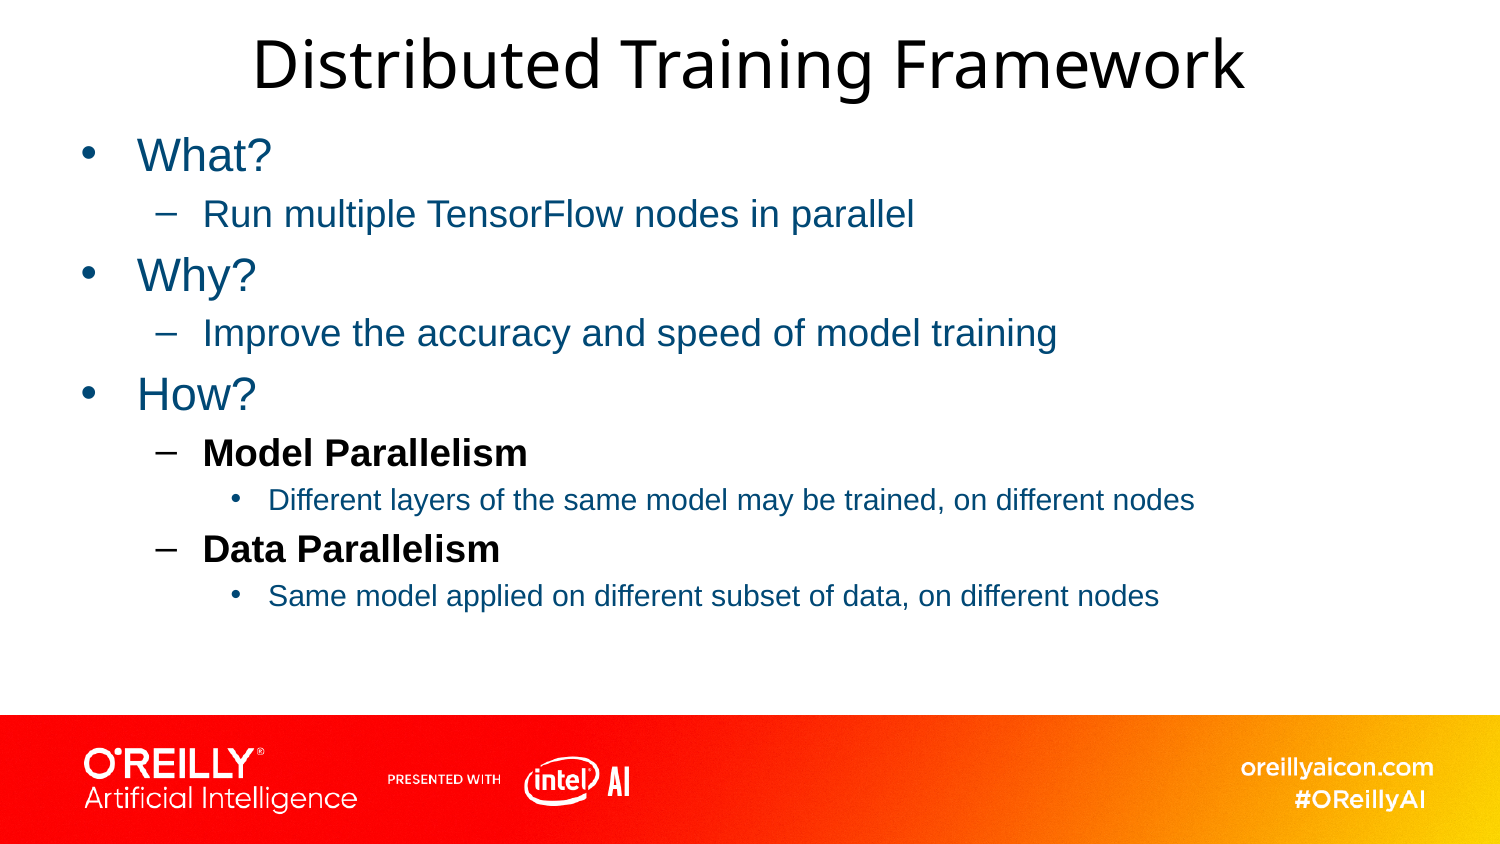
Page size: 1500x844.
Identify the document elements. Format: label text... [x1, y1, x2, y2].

list What? Run multiple TensorFlow nodes in parallel Why? Improve the accuracy and speed of model training How? Model Parallelism Different layers of the same model may be trained, on different nodes Data Parallelism Same model applied on different subset of data, on different nodes [65, 117, 1416, 562]
title Distributed Training Framework [37, 14, 1462, 118]
picture [0, 0, 1500, 844]
